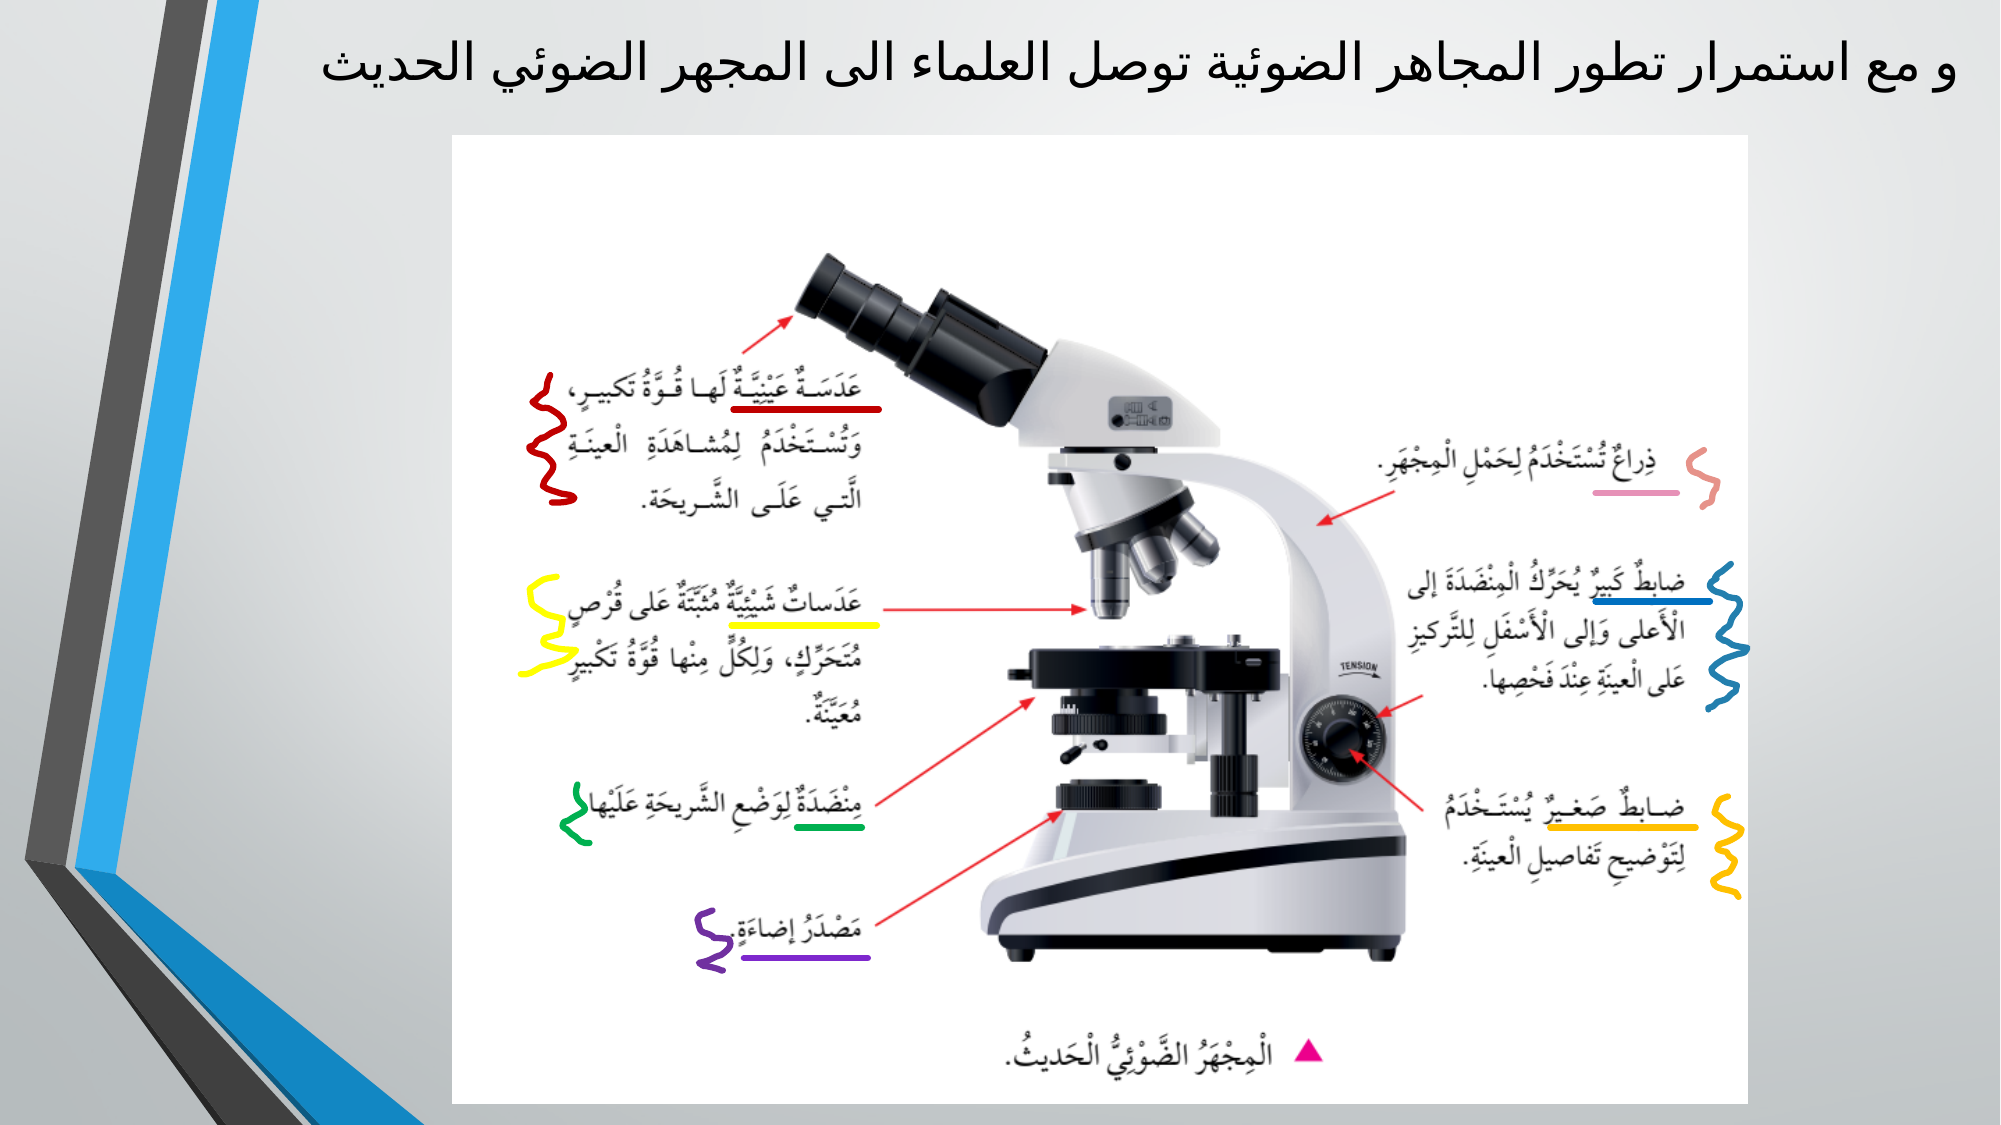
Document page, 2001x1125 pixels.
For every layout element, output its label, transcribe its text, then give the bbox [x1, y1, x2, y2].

text_box و مع استمرار تطور المجاهر الضوئية توصل العلماء الى المجهر الضوئي الحديث [275, 20, 1976, 99]
picture [452, 135, 1748, 1105]
